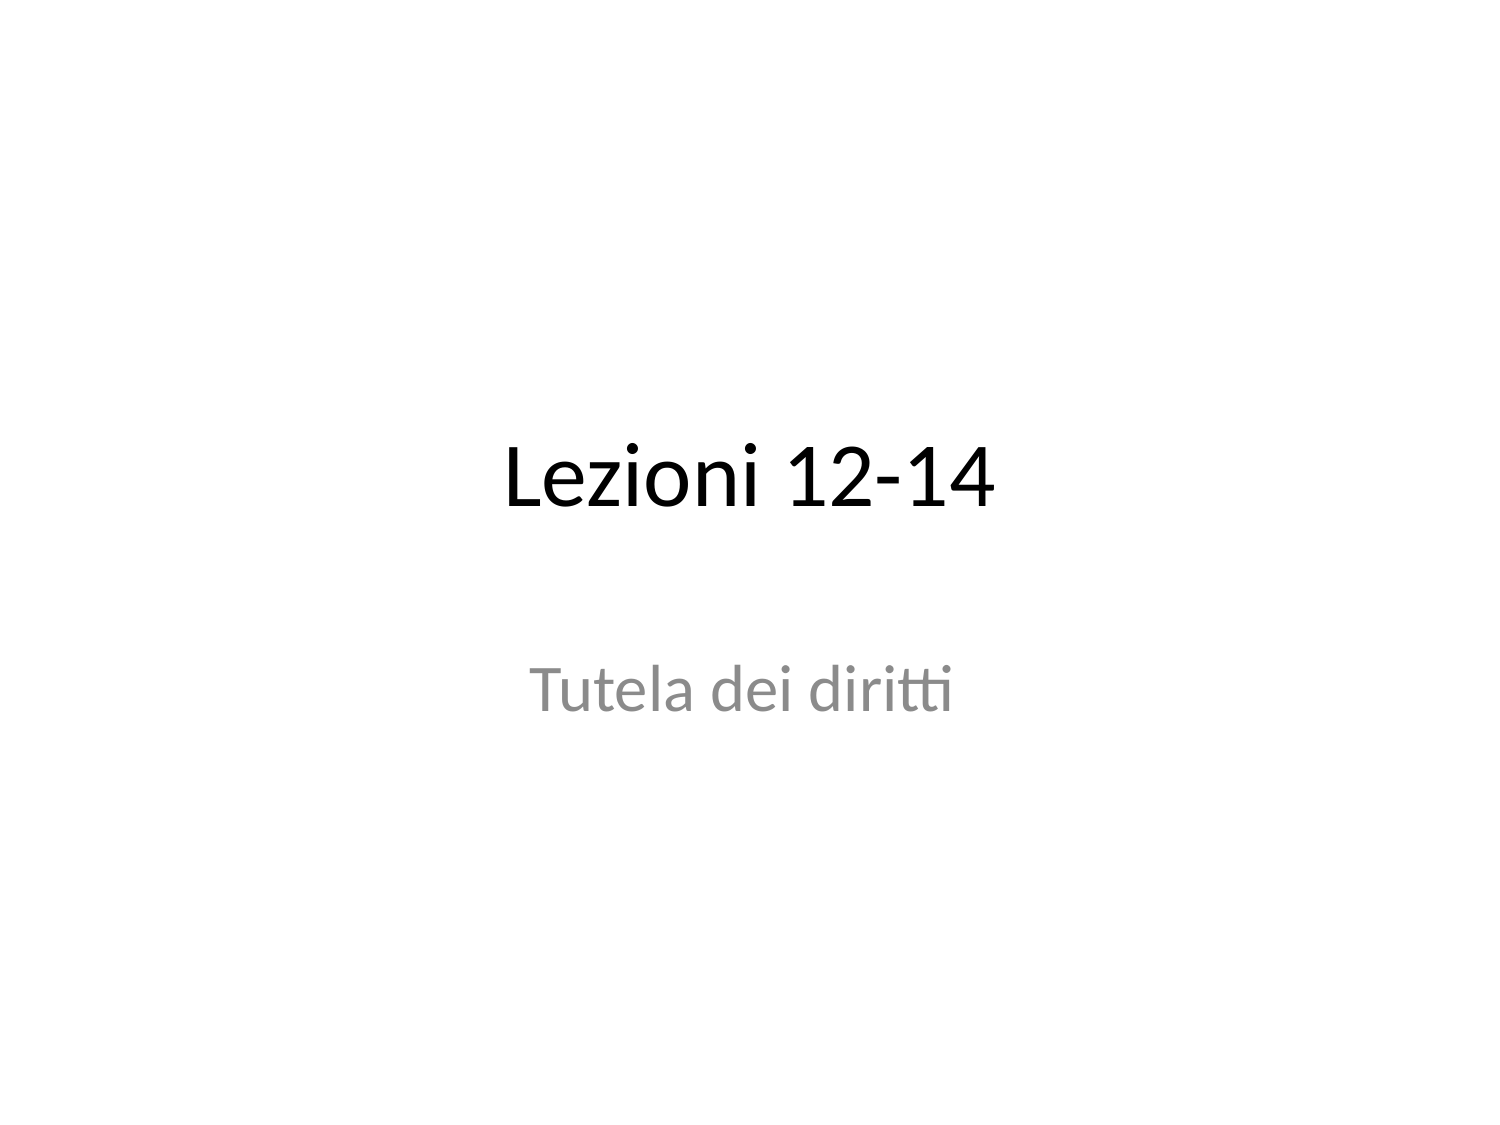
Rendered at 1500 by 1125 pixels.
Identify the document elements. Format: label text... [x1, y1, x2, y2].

subtitle Tutela dei diritti [225, 637, 1275, 925]
title Lezioni 12-14 [112, 349, 1388, 591]
